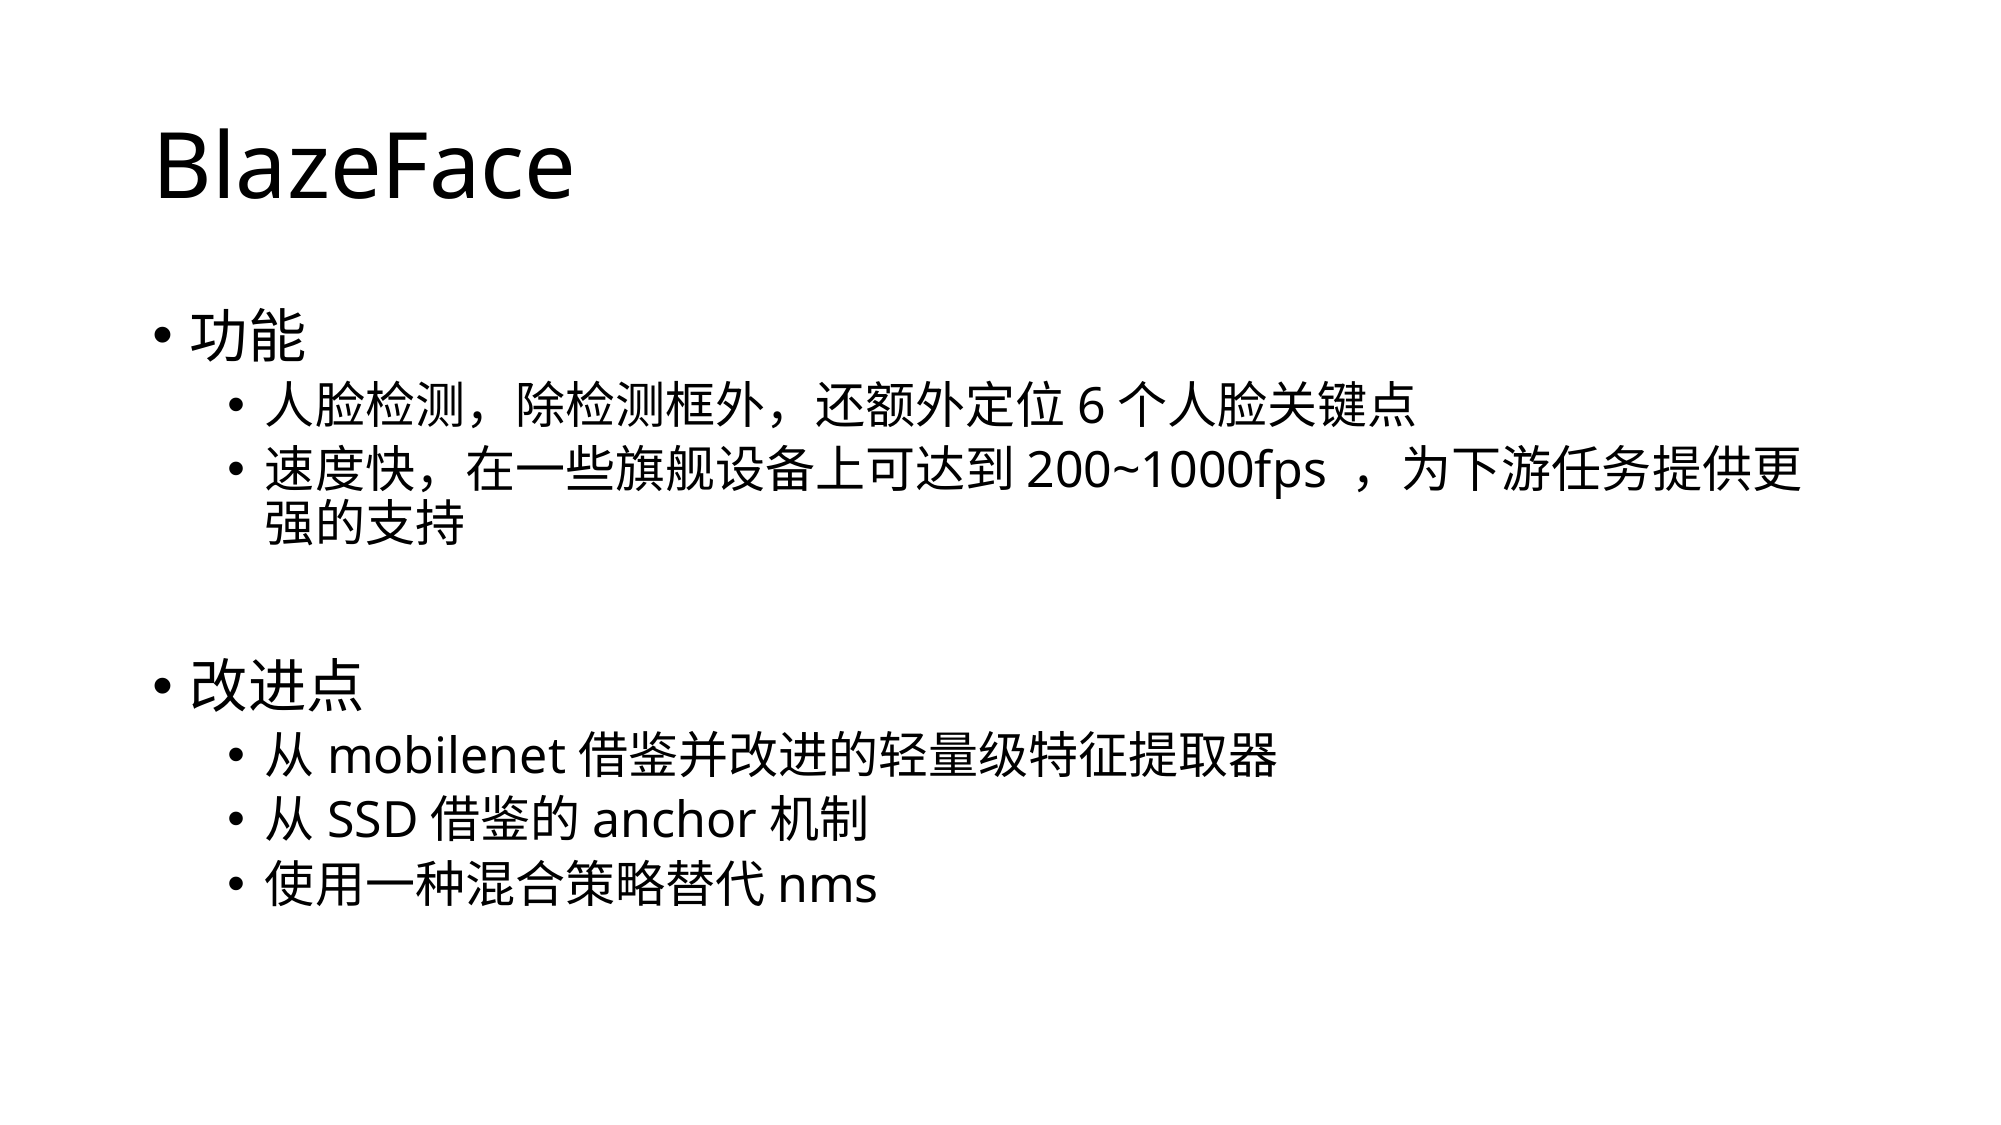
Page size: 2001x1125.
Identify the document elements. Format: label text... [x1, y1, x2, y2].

title BlazeFace [137, 59, 1863, 278]
list 功能 人脸检测，除检测框外，还额外定位6个人脸关键点 速度快，在一些旗舰设备上可达到200~1000fps ，为下游任务提供更强的支持 改进点 从mobilenet借鉴并改进的轻量级特征提取器 从SSD借鉴的anchor机制 使用一种混合策略替代nms [137, 299, 1863, 1014]
